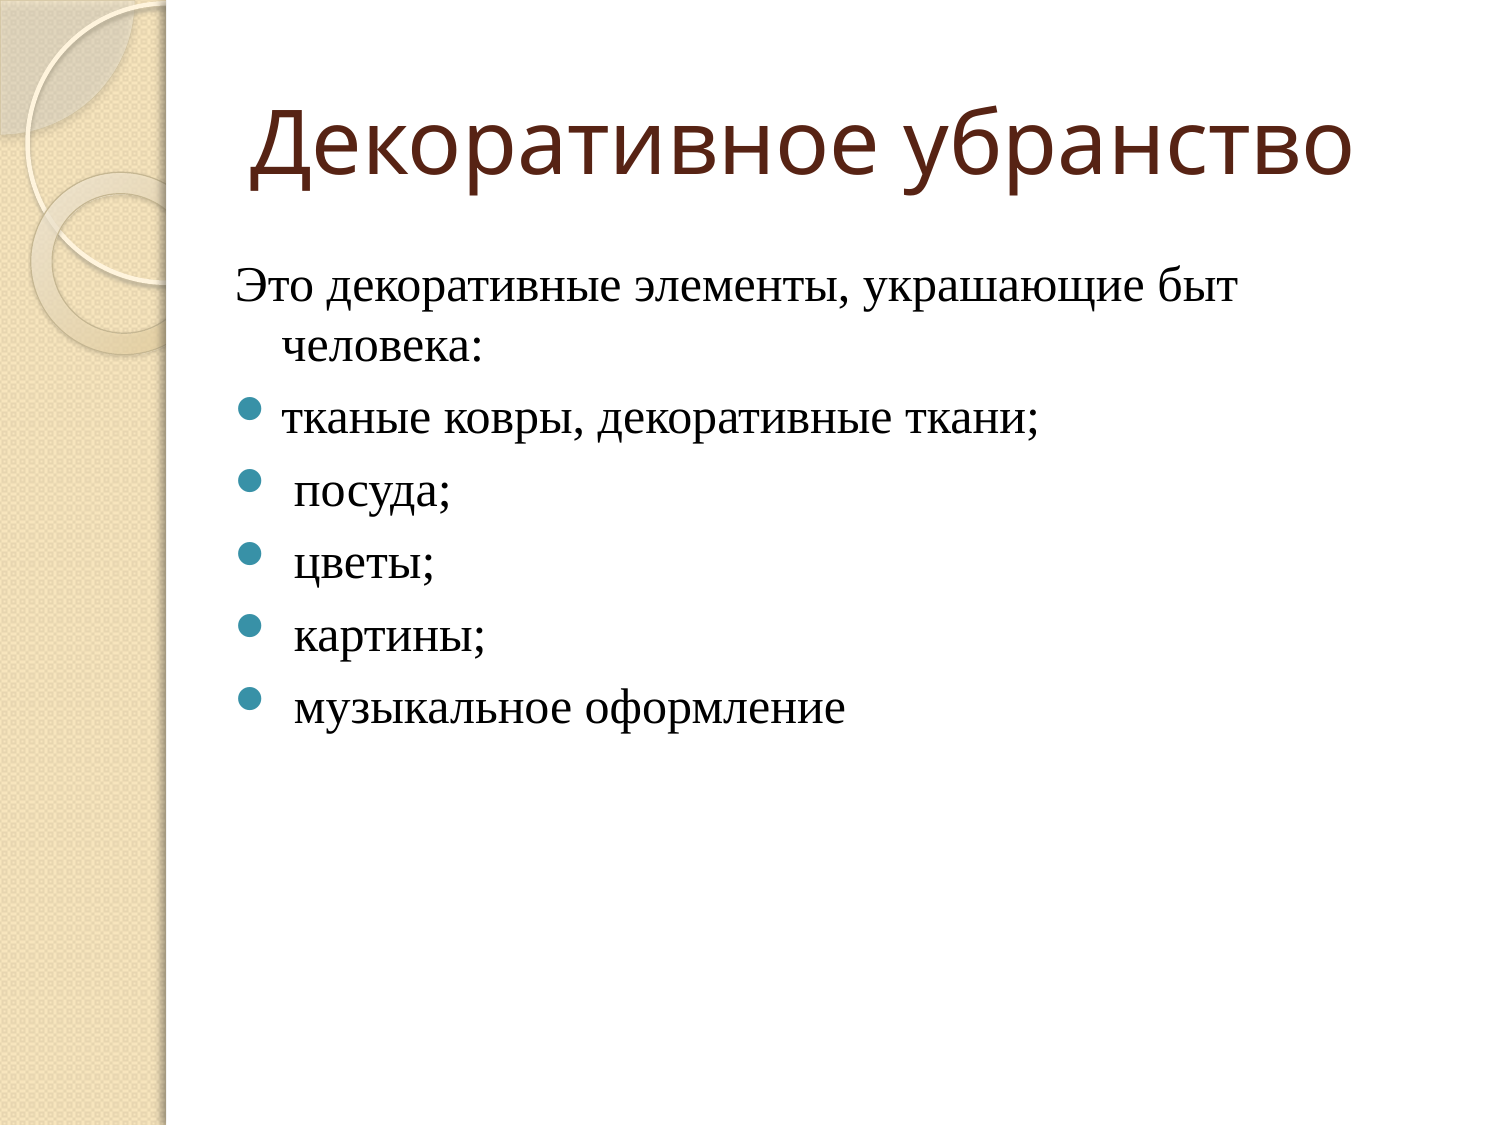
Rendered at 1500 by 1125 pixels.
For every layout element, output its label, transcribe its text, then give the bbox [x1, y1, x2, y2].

list Это декоративные элементы, украшающие быт человека: тканые ковры, декоративные ткани; посуда; цветы; картины; музыкальное оформление [206, 243, 1437, 417]
title Декоративное убранство [235, 45, 1466, 233]
